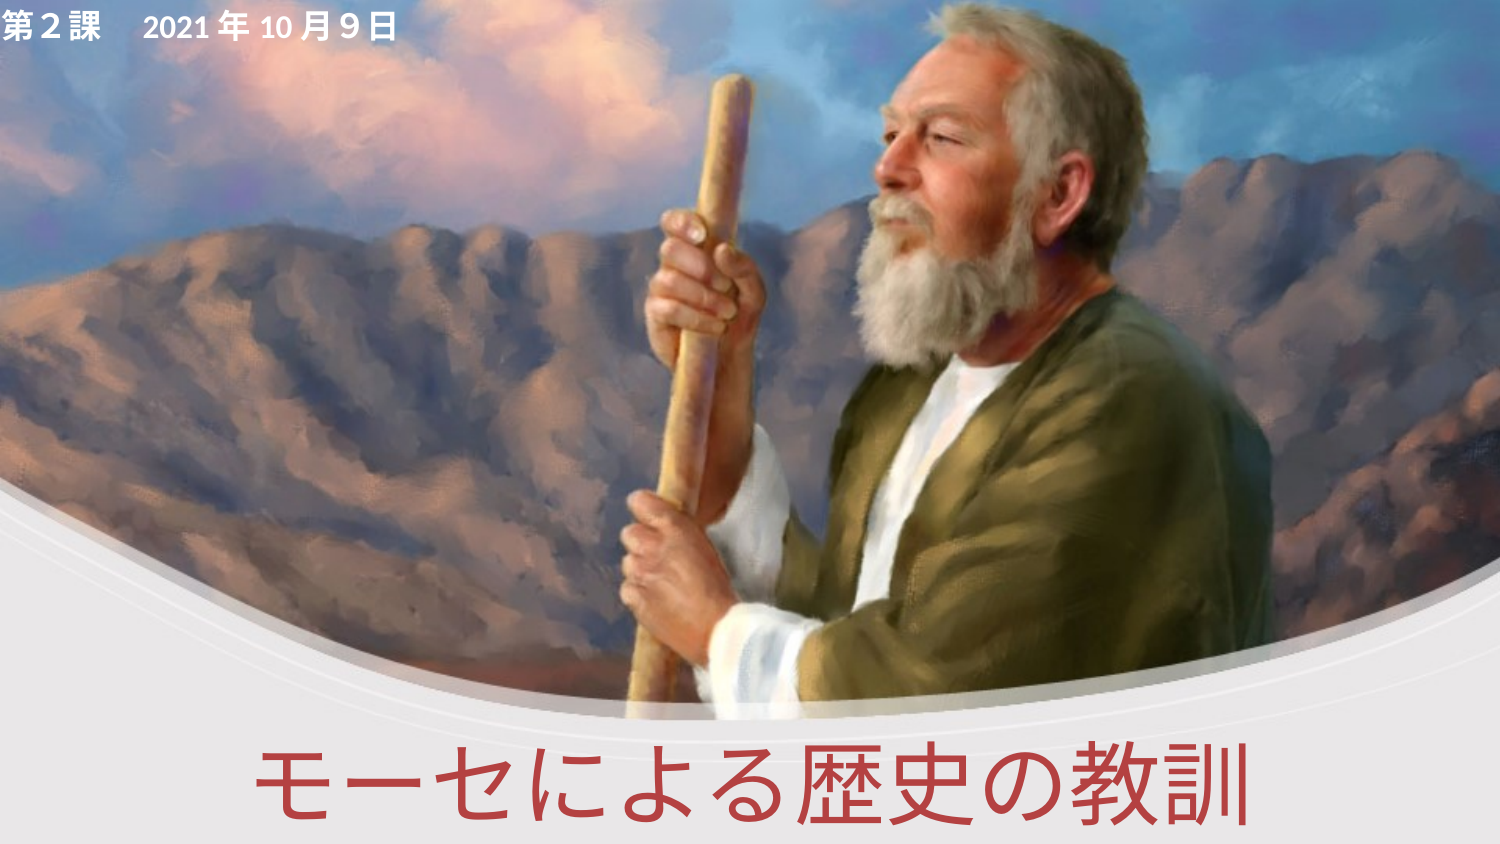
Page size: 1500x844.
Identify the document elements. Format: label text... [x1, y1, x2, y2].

picture [0, 0, 1500, 719]
text_box モーセによる歴史の教訓 [0, 719, 1500, 844]
text_box 第２課 2021年10月９日 [0, 0, 415, 53]
